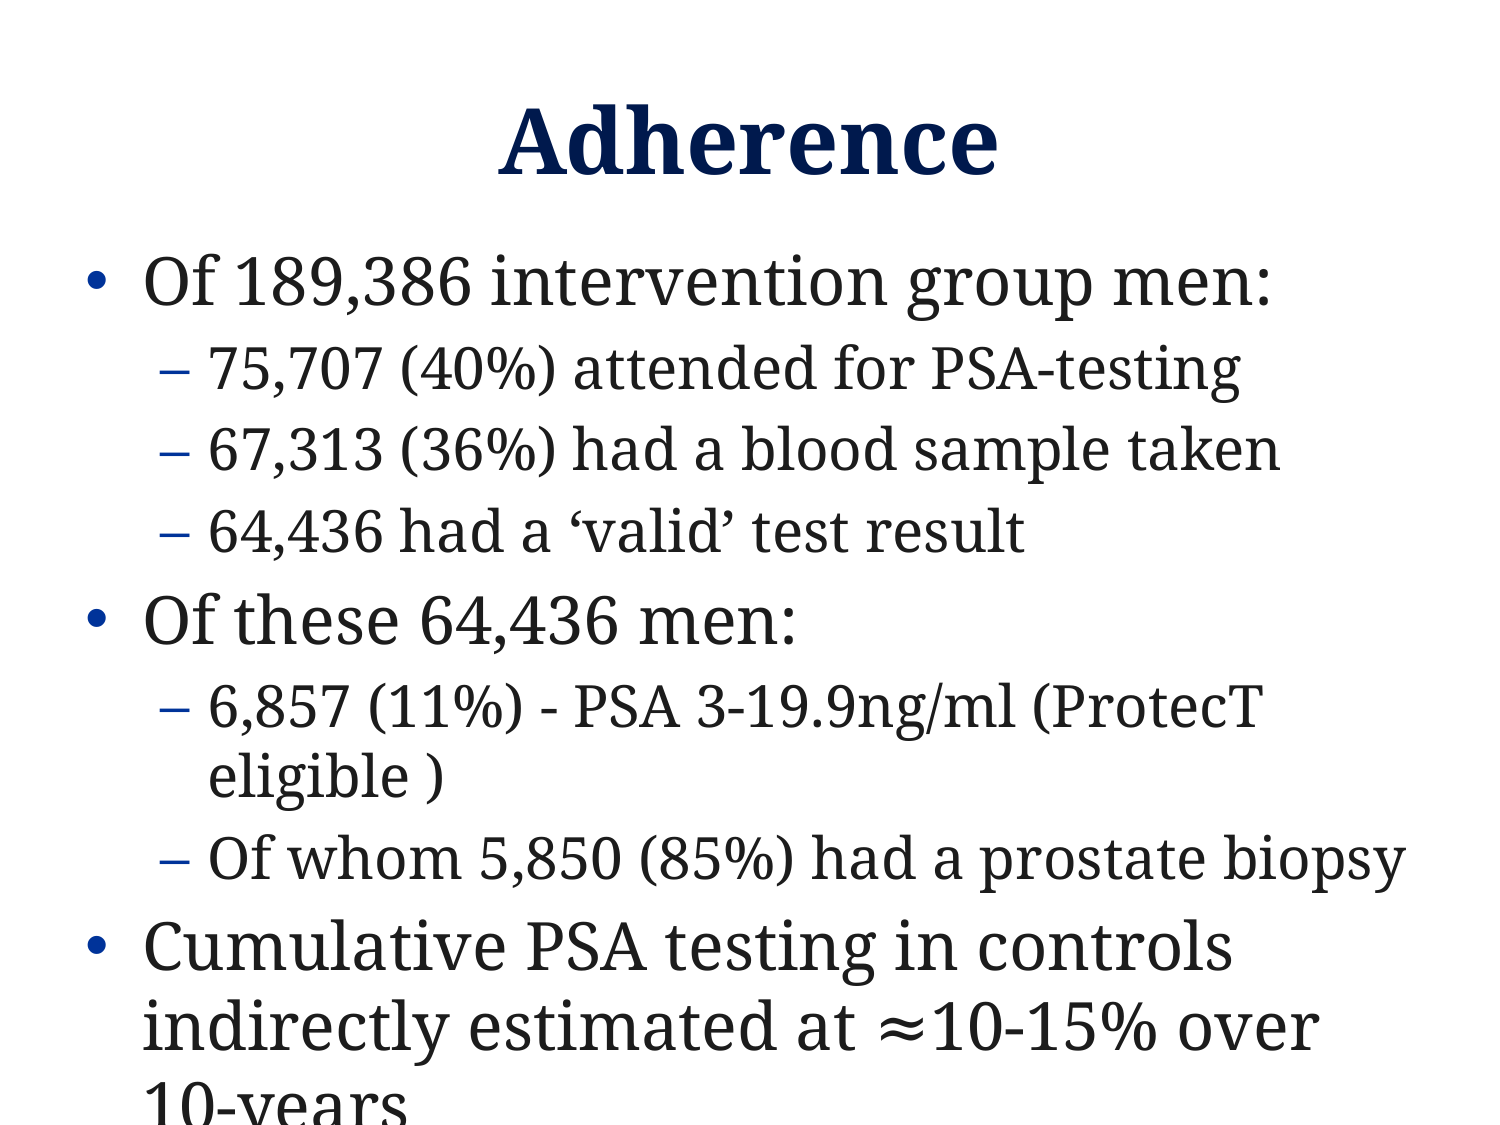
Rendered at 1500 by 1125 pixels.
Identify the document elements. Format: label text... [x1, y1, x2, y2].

list Of 189,386 intervention group men: 75,707 (40%) attended for PSA-testing 67,313 (36%) had a blood sample taken 64,436 had a ‘valid’ test result Of these 64,436 men: 6,857 (11%) - PSA 3-19.9ng/ml (ProtecT eligible ) Of whom 5,850 (85%) had a prostate biopsy Cumulative PSA testing in controls indirectly estimated at ≈10-15% over 10-years [70, 231, 1430, 907]
title Adherence [112, 43, 1388, 231]
